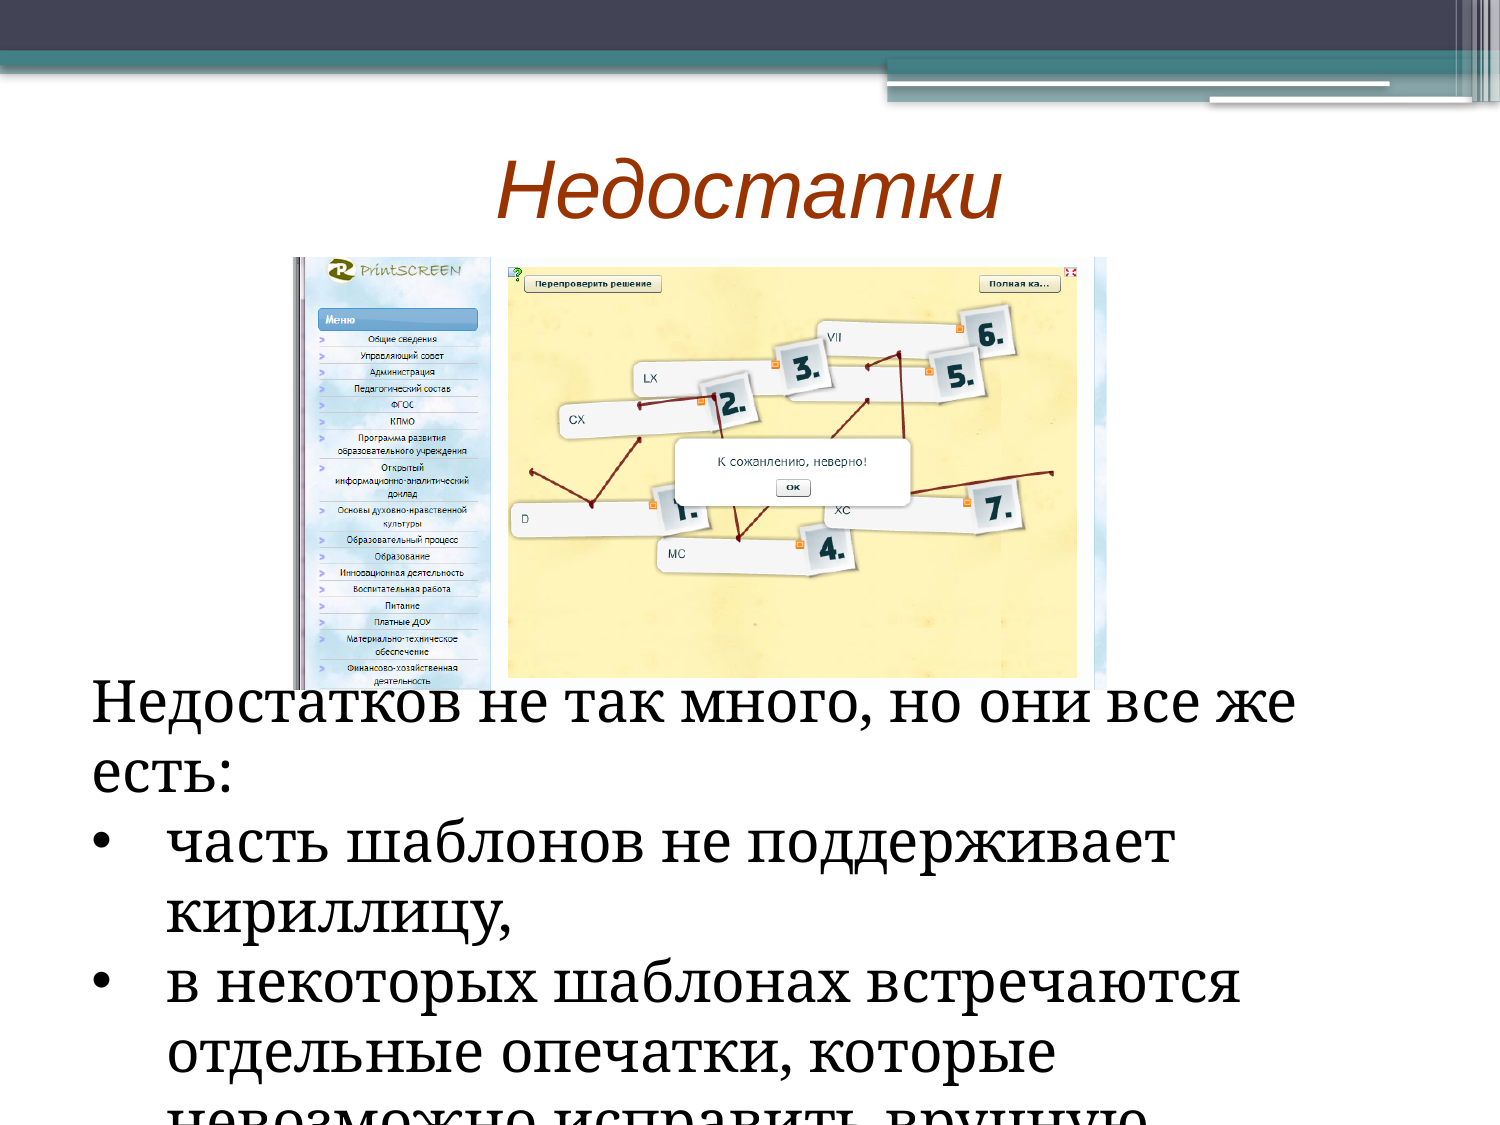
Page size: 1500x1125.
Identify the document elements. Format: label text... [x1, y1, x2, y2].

title Недостатки [480, 128, 1137, 243]
picture [292, 257, 1107, 691]
text_box Недостатков не так много, но они все же есть: часть шаблонов не поддерживает кириллицу, в некоторых шаблонах встречаются отдельные опечатки, которые невозможно исправить вручную [76, 657, 1426, 1125]
